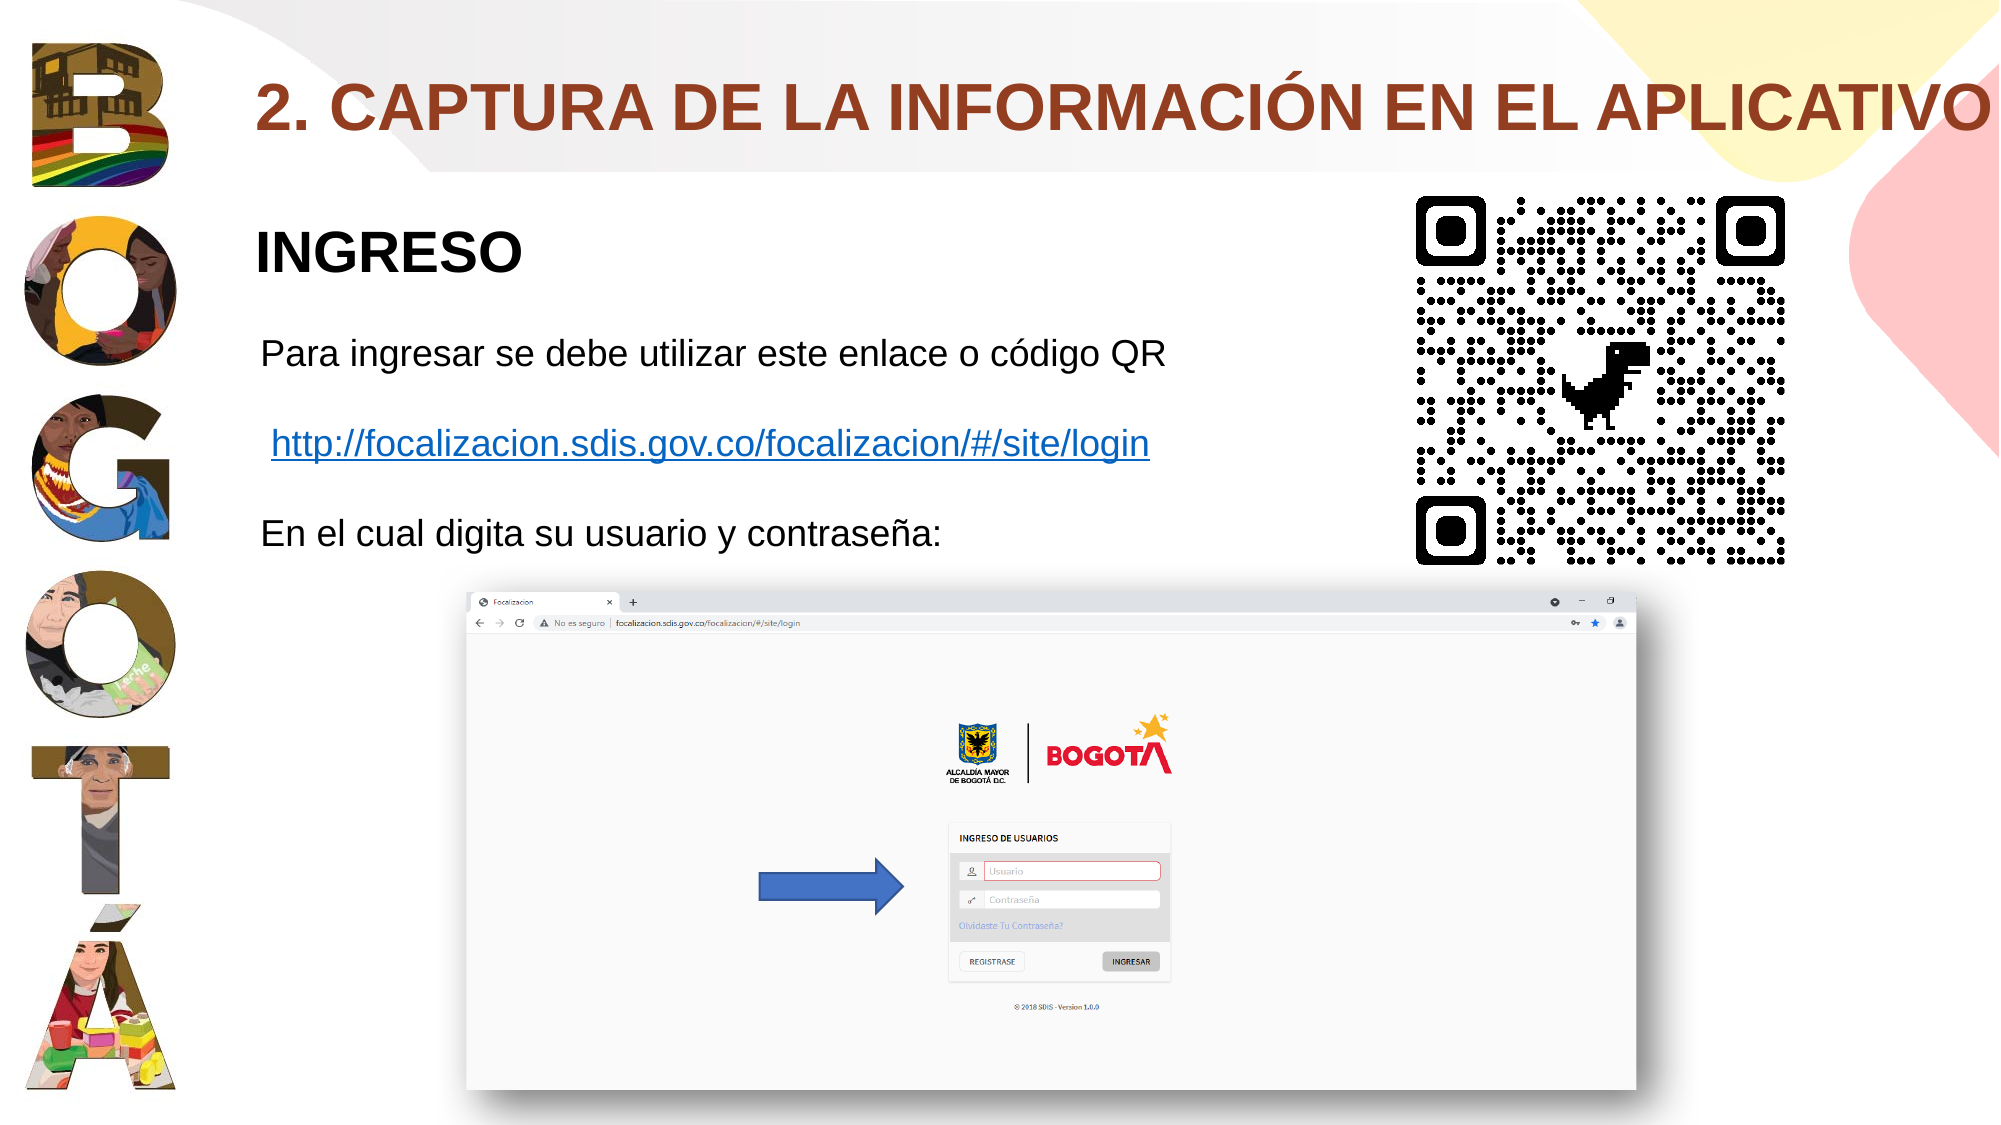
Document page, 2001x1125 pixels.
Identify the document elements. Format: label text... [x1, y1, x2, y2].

picture [0, 0, 2000, 1124]
text_box Para ingresar se debe utilizar este enlace o código QR http://focalizacion.sdis.gov.co/focalizacion/#/site/login En el cual digita su usuario y contraseña: [245, 321, 1416, 562]
text_box 2. CAPTURA DE LA INFORMACIÓN EN EL APLICATIVO INGRESO [240, 56, 2000, 292]
